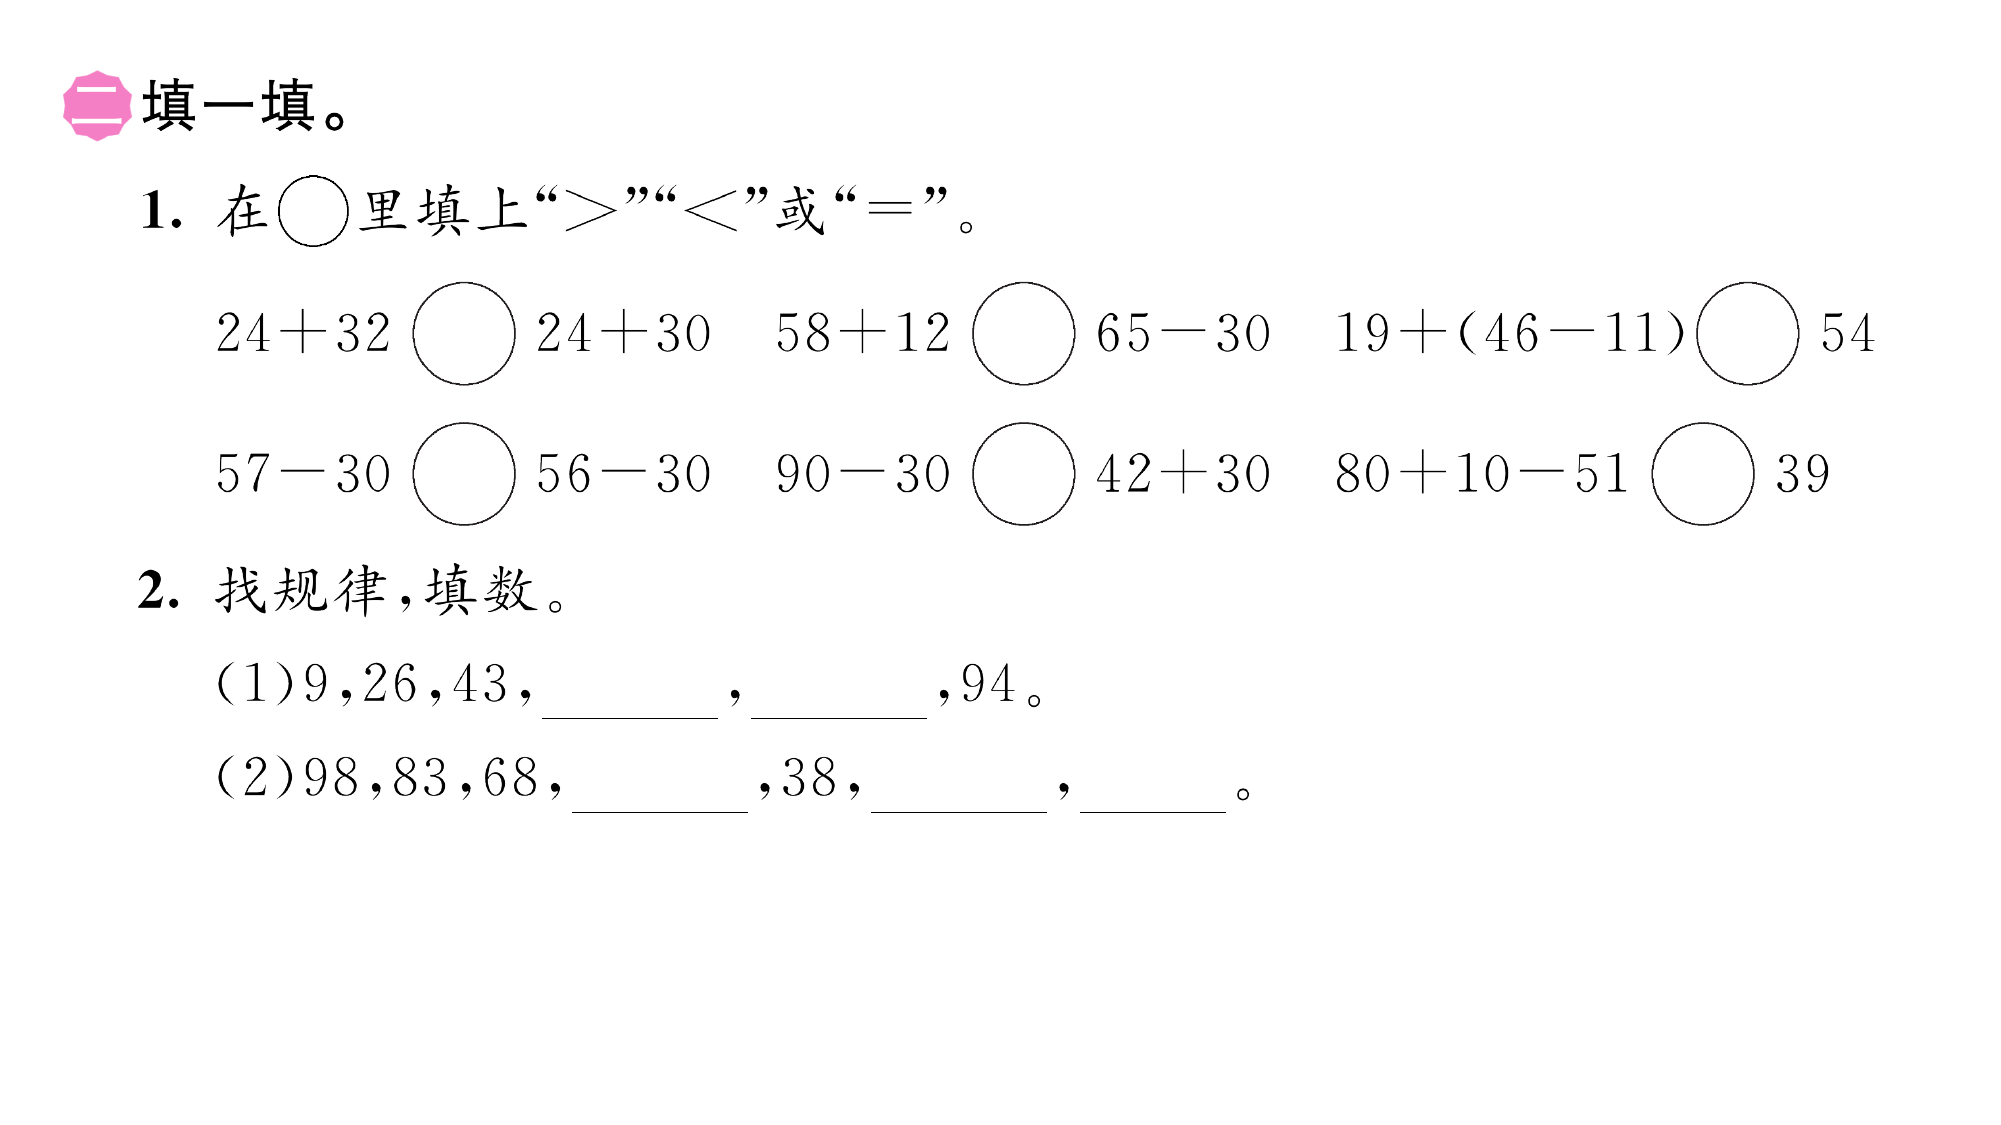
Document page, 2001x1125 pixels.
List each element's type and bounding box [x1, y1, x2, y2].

picture [58, 58, 2000, 833]
